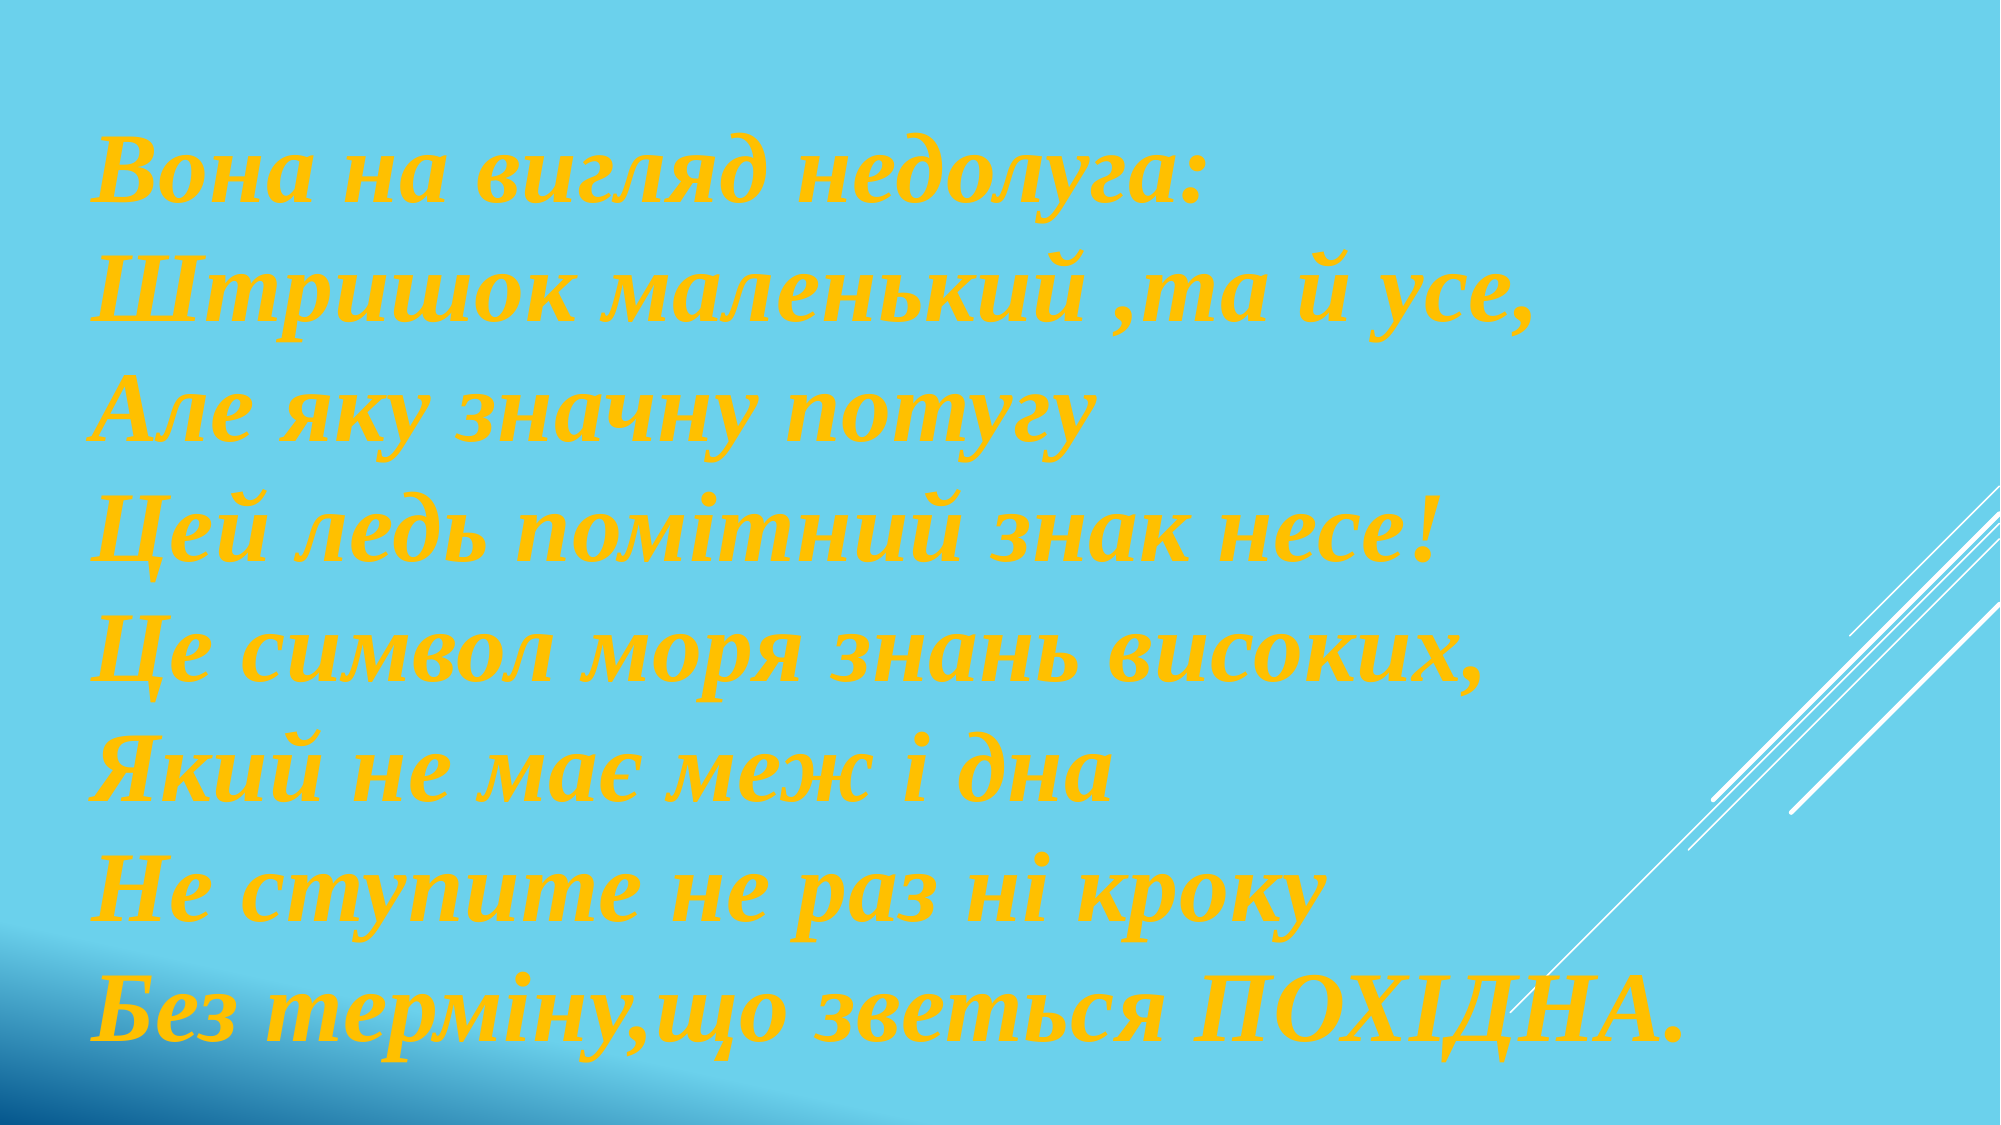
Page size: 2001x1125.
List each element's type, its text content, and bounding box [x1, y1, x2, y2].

title Вона на вигляд недолуга: Штришок маленький ,та й усе, Але яку значну потугу Цей ледь помітний знак несе! Це символ моря знань високих, Який не має меж і дна Не ступите не раз ні кроку Без терміну,що зветься ПОХІДНА. [76, 96, 1880, 1068]
